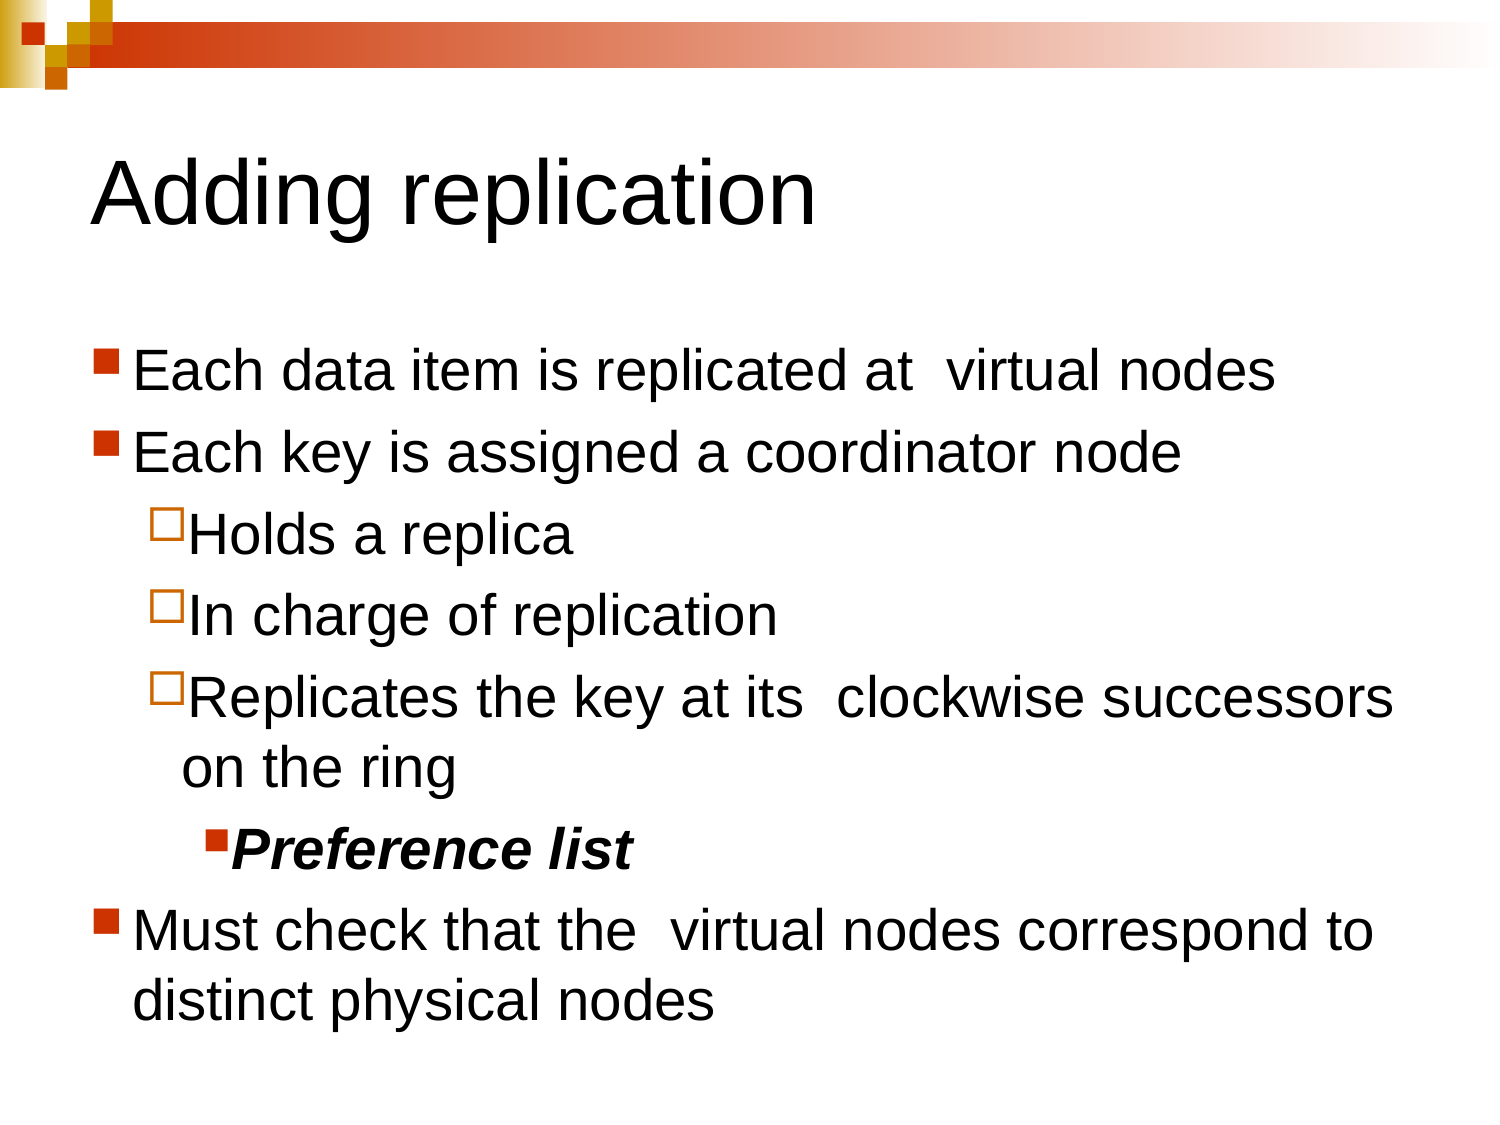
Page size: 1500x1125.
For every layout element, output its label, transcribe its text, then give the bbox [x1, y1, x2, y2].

title Adding replication [75, 75, 1425, 300]
